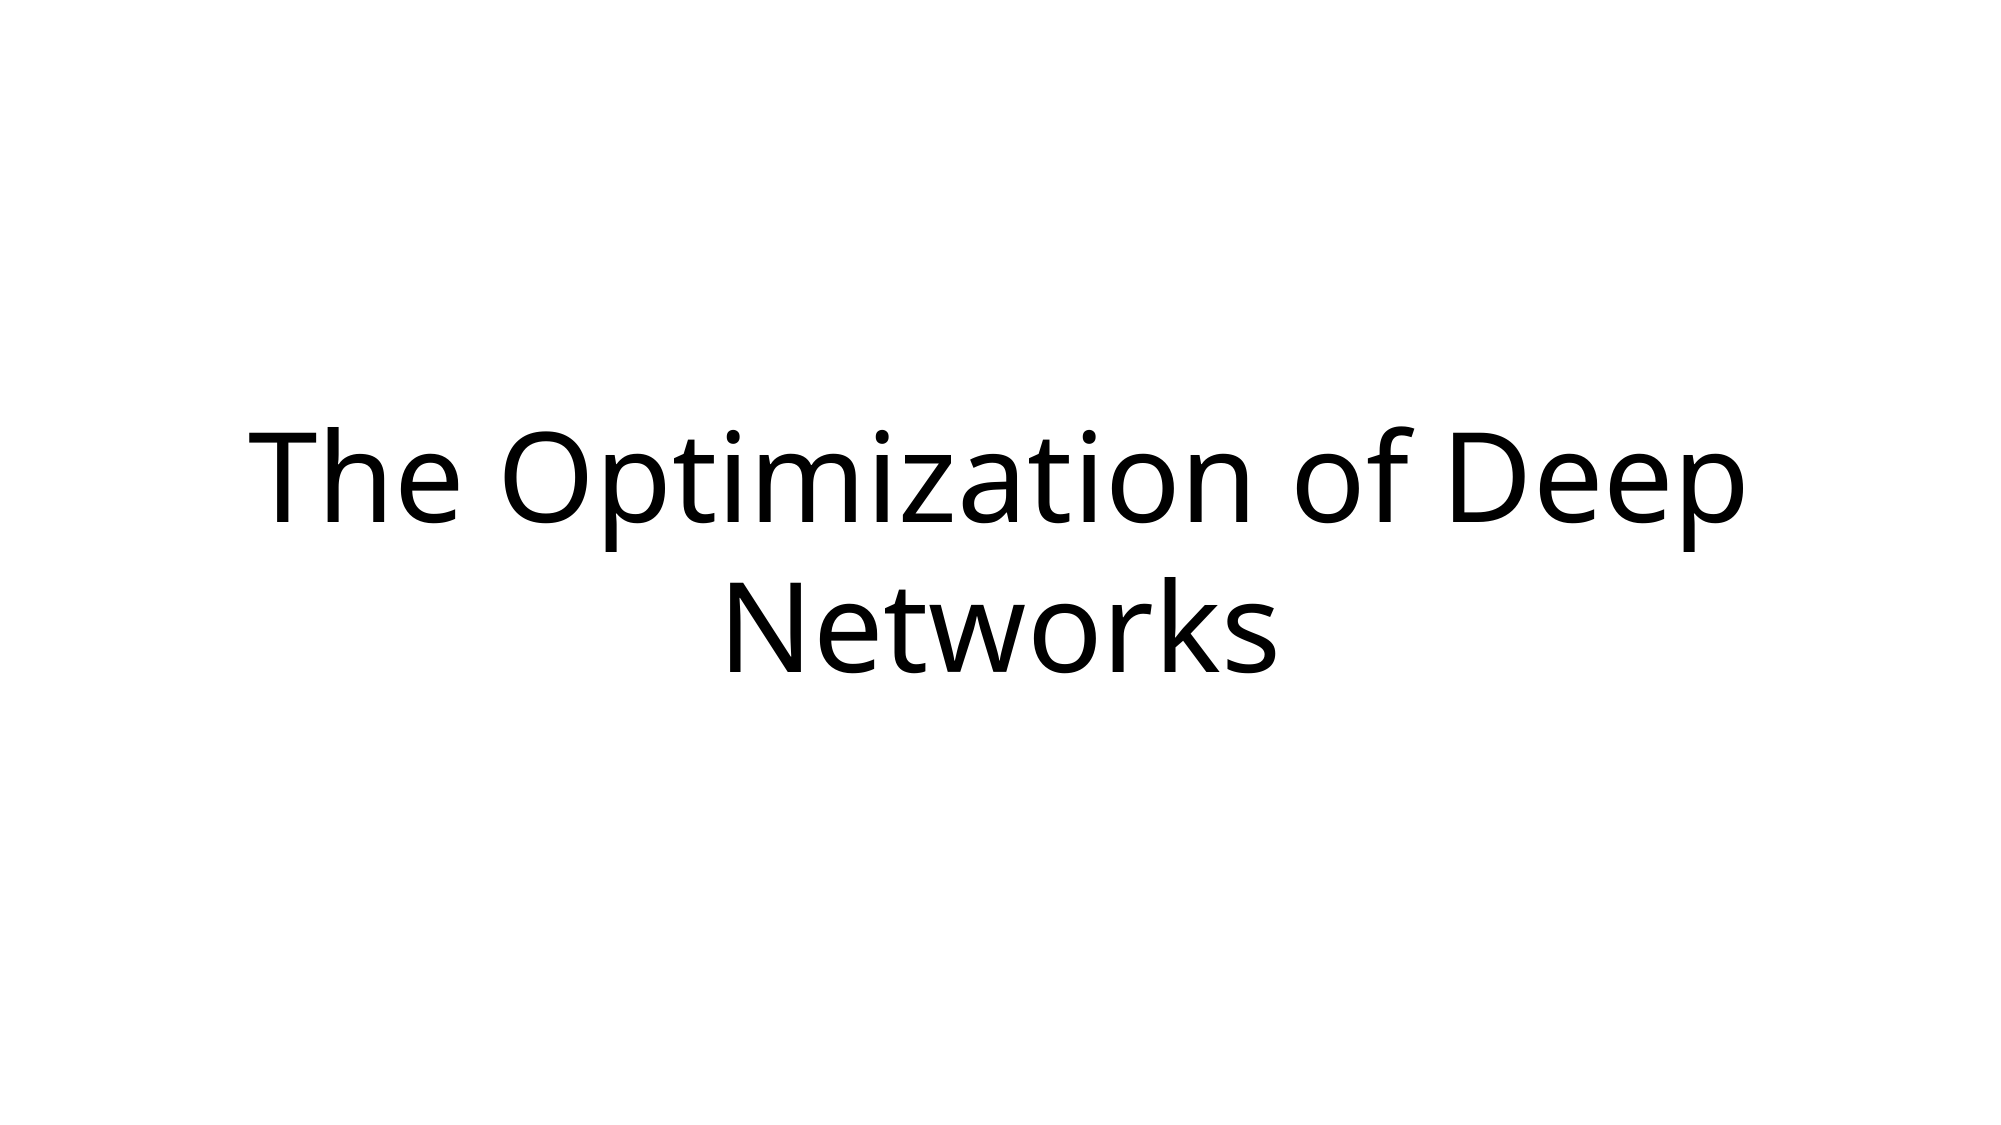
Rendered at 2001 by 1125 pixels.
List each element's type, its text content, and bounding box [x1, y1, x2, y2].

title The Optimization of Deep Networks [0, 389, 2000, 707]
